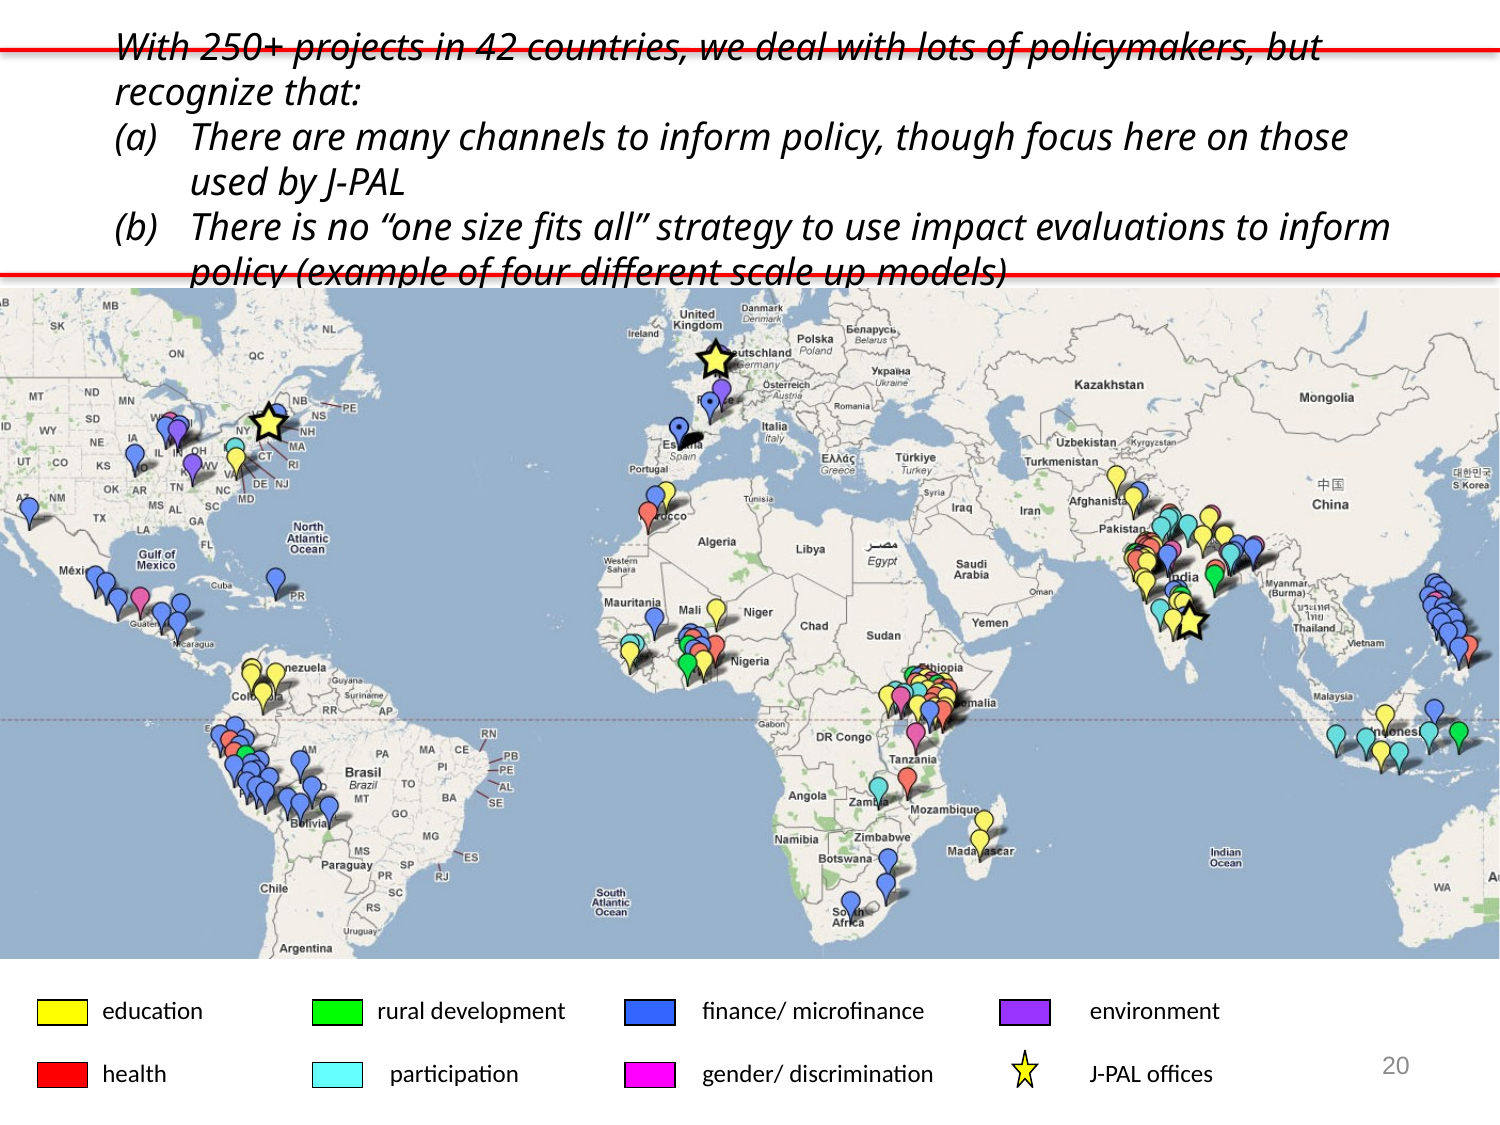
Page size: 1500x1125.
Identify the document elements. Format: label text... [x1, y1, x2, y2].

text_box participation [375, 1050, 625, 1095]
text_box [37, 1062, 88, 1088]
text_box environment [1074, 987, 1325, 1033]
text_box [312, 1062, 363, 1088]
picture [0, 287, 1500, 960]
text_box education [87, 987, 238, 1033]
text_box health [87, 1050, 350, 1095]
slide_number 20 [950, 1025, 1425, 1104]
text_box [625, 1062, 675, 1088]
text_box rural development [362, 987, 613, 1033]
text_box [1012, 1050, 1038, 1088]
text_box [37, 999, 87, 1025]
text_box With 250+ projects in 42 countries, we deal with lots of policymakers, but recognize that: There are many channels to inform policy, though focus here on those used by J-PAL There is no “one size fits all” strategy to use impact evaluations to inform policy (example of four different scale up models) [99, 37, 1450, 48]
text_box finance/ microfinance [687, 987, 988, 1033]
text_box [312, 999, 363, 1025]
text_box [624, 999, 675, 1025]
text_box With 250+ projects in 42 countries, we deal with lots of policymakers, but recognize that: There are many channels to inform policy, though focus here on those used by J-PAL There is no “one size fits all” strategy to use impact evaluations to inform policy (example of four different scale up models) [99, 60, 1450, 273]
text_box J-PAL offices [1074, 1050, 1375, 1095]
text_box [62, 212, 1425, 273]
text_box gender/ discrimination [687, 1050, 1050, 1095]
text_box [999, 999, 1050, 1025]
